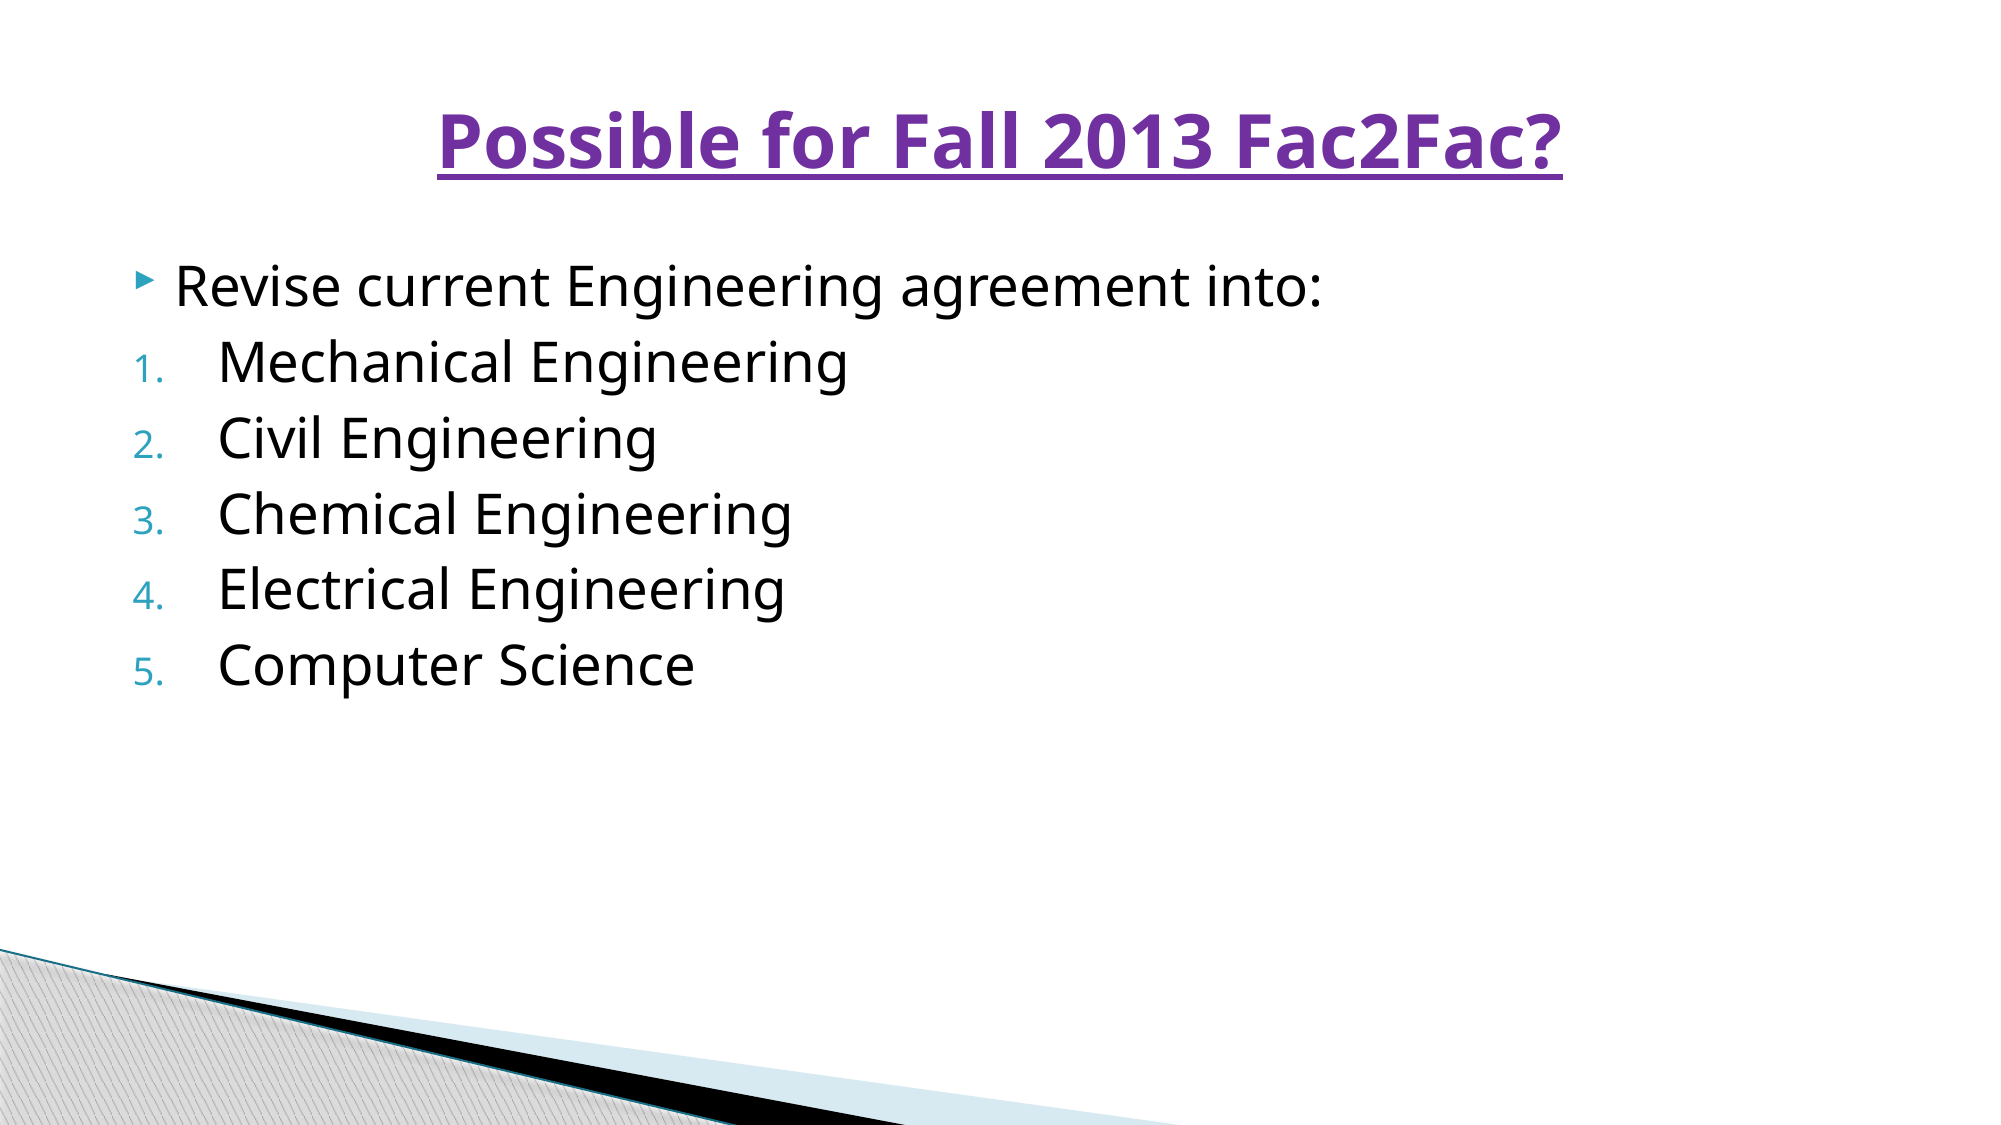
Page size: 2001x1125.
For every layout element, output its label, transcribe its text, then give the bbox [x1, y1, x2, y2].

title Possible for Fall 2013 Fac2Fac? [99, 45, 1900, 233]
list Revise current Engineering agreement into: Mechanical Engineering Civil Engineering Chemical Engineering Electrical Engineering Computer Science [99, 243, 1900, 986]
